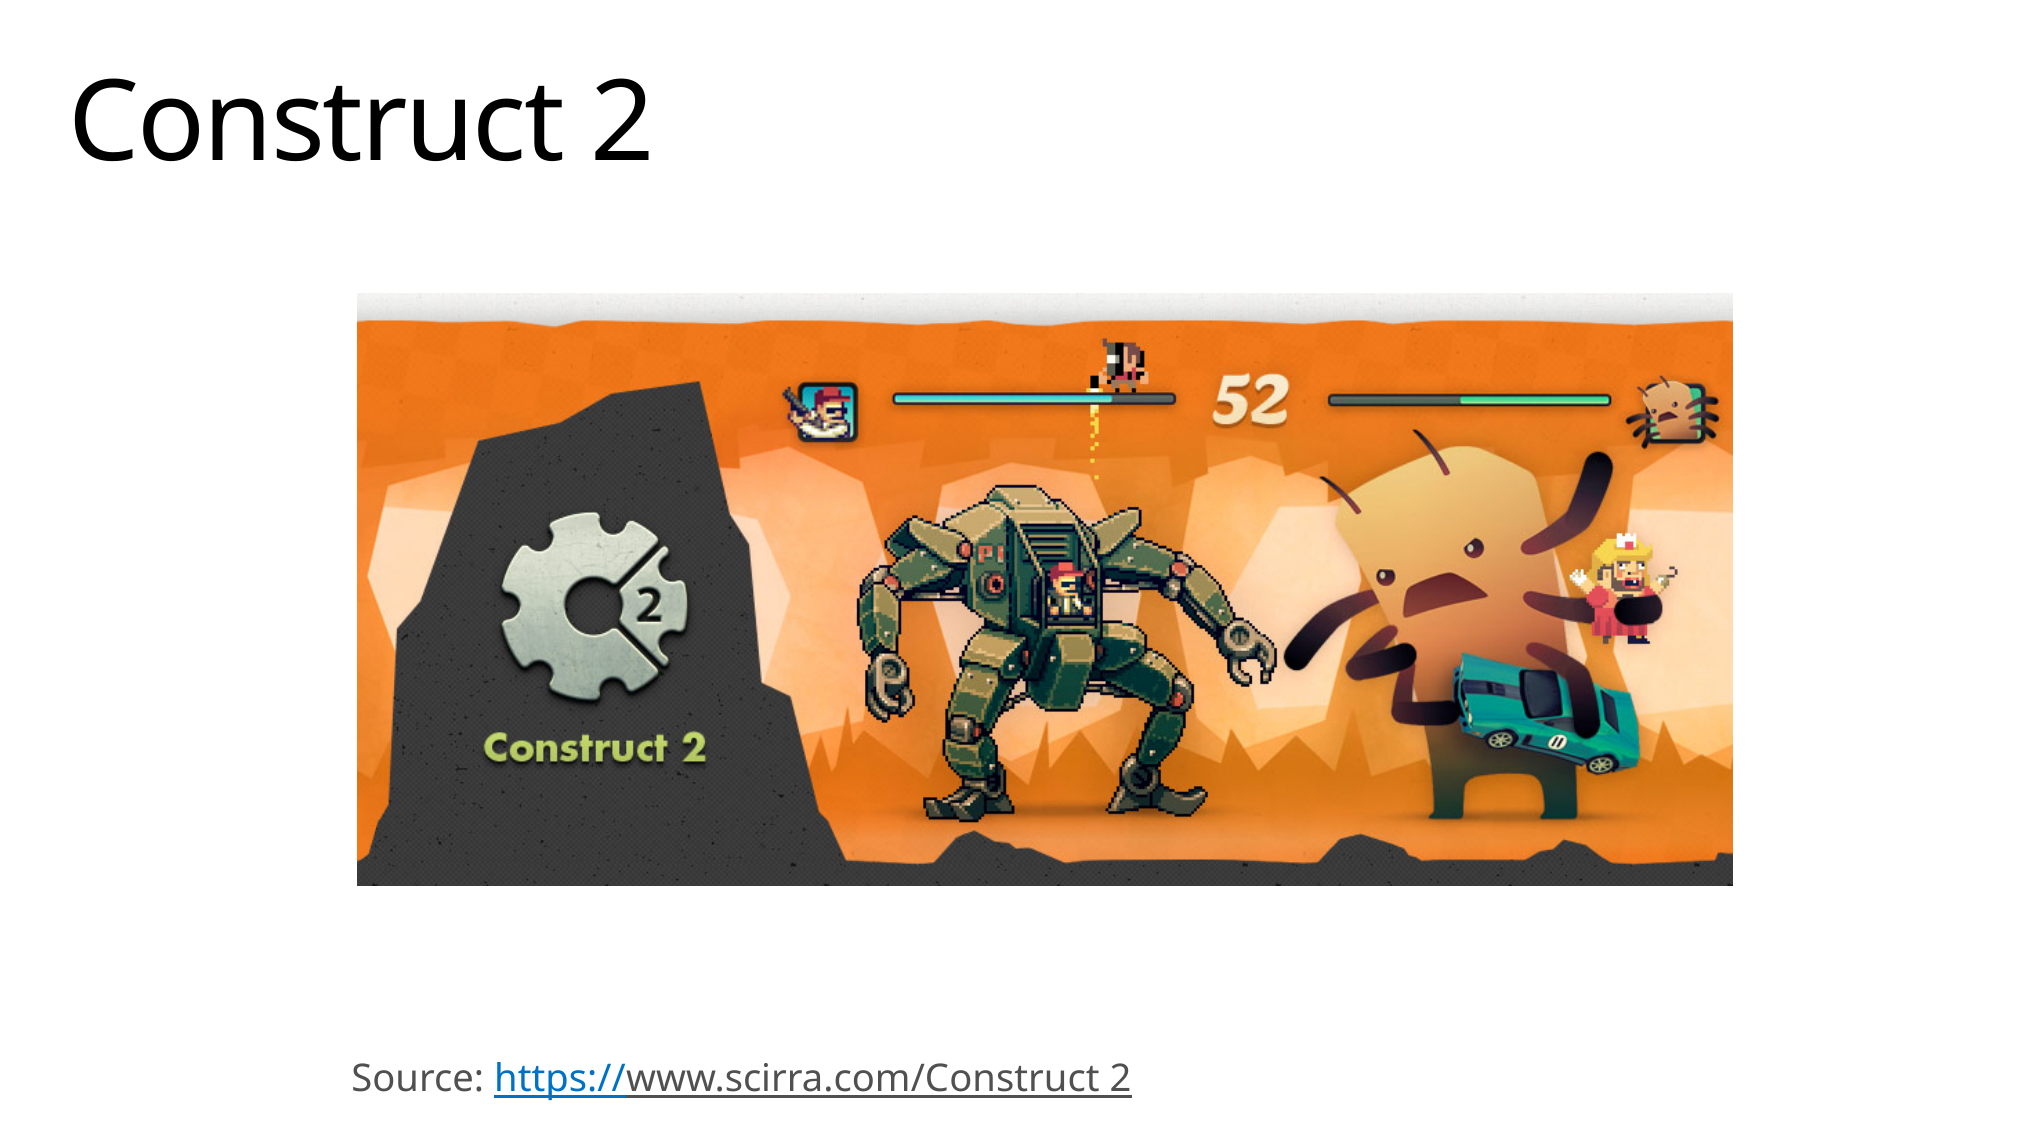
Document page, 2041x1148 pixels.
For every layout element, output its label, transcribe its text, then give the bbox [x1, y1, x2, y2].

text_box Source: https://www.scirra.com/Construct 2 [336, 1046, 1157, 1114]
title Construct 2 [45, 48, 1996, 199]
picture [356, 292, 1734, 886]
